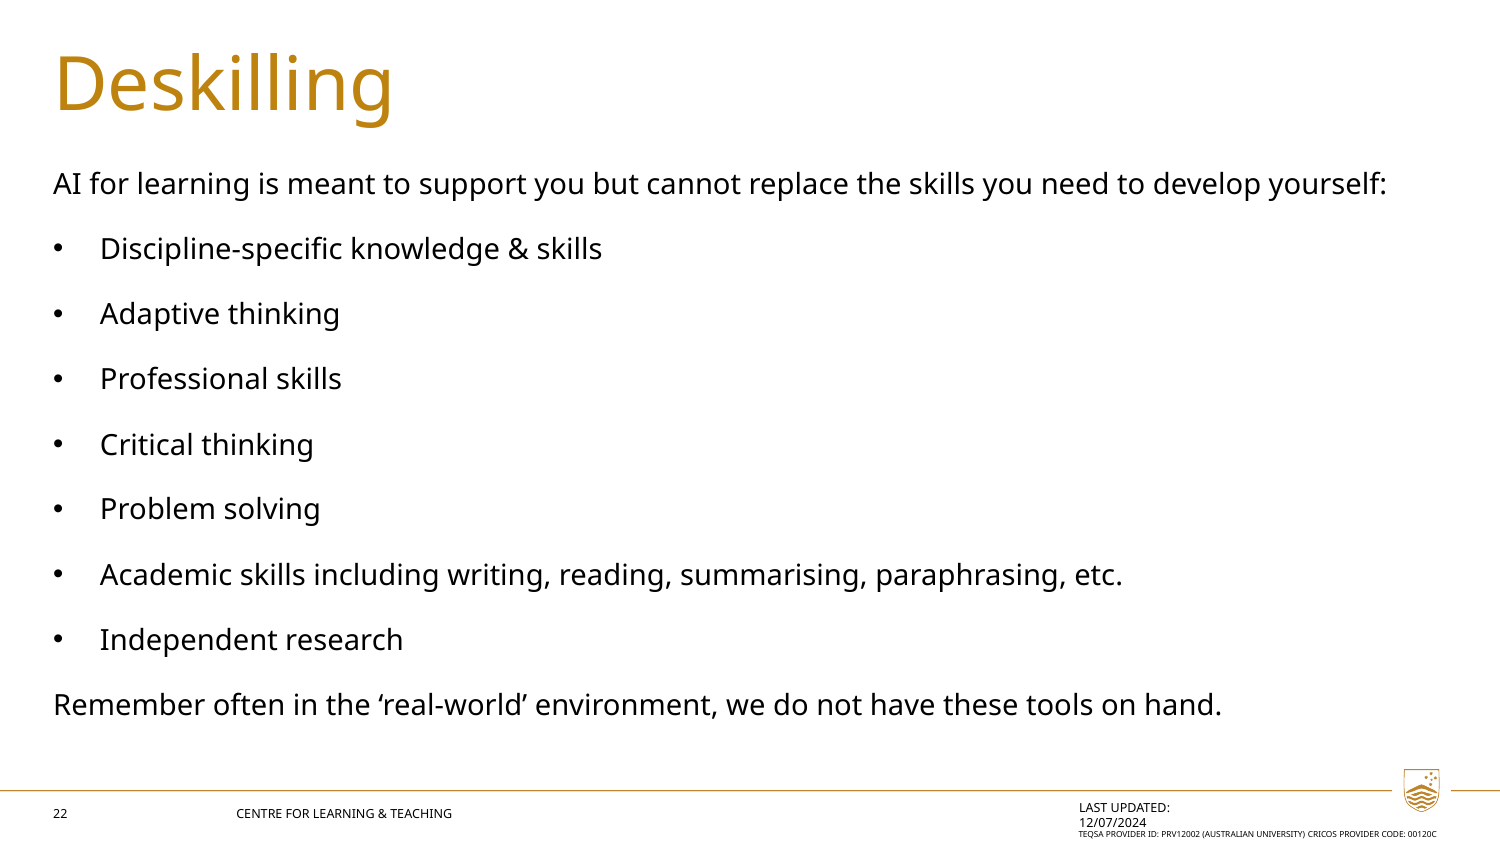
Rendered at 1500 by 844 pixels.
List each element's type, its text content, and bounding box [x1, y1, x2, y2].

slide_number 22 [53, 806, 113, 824]
picture [0, 769, 1500, 812]
list AI for learning is meant to support you but cannot replace the skills you need to develop yourself: Discipline-specific knowledge & skills Adaptive thinking Professional skills Critical thinking Problem solving Academic skills including writing, reading, summarising, paraphrasing, etc. Independent research Remember often in the ‘real-world’ environment, we do not have these tools on hand. [53, 148, 1441, 739]
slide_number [1122, 806, 1198, 824]
footer Centre for Learning & Teaching [236, 806, 1122, 824]
list Deskilling [53, 53, 1441, 148]
